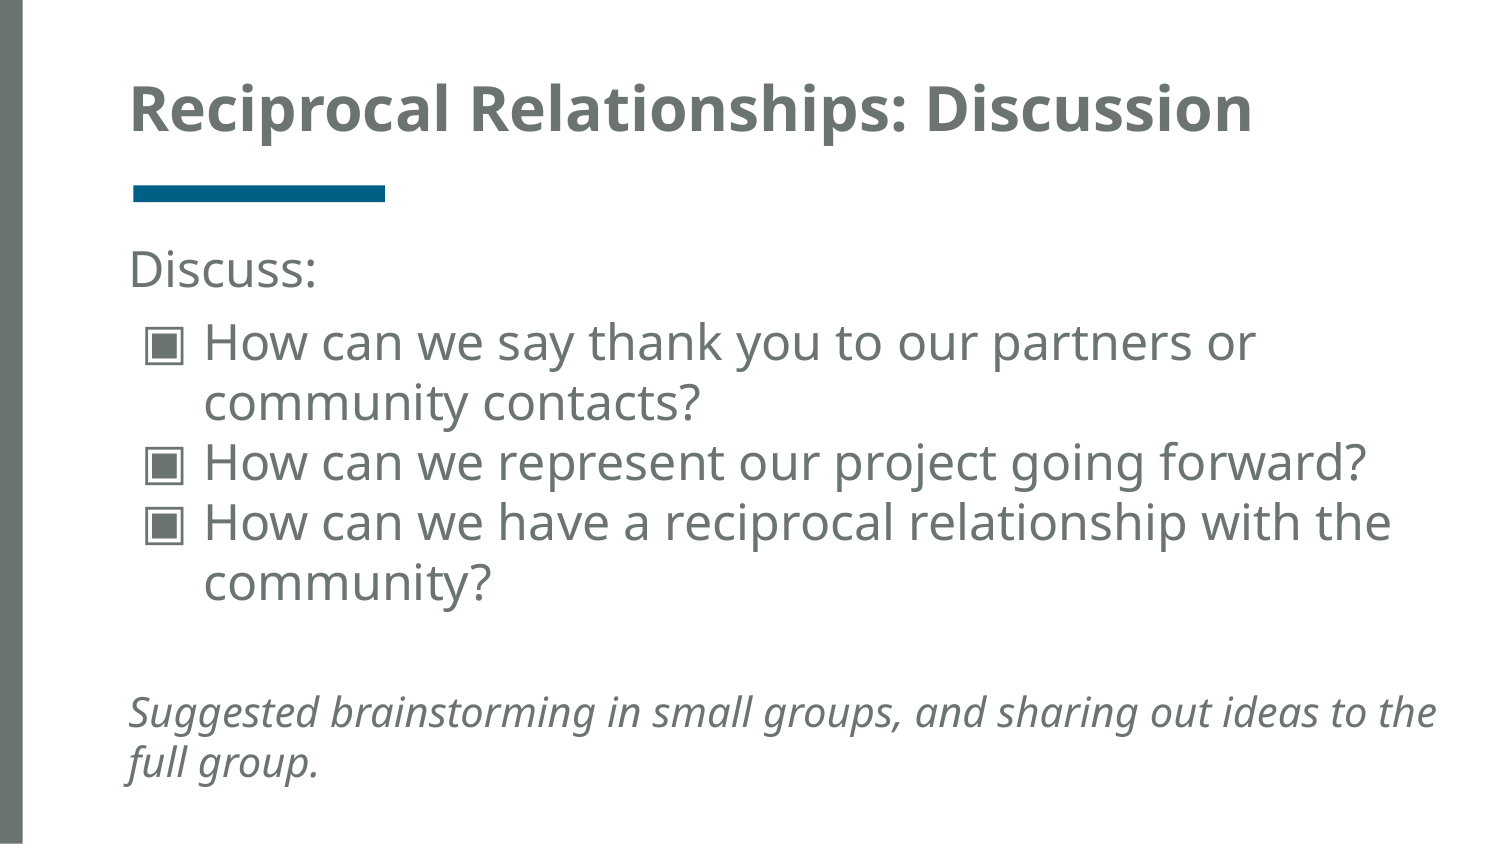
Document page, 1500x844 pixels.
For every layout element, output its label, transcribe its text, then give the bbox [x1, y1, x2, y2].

title Reciprocal Relationships: Discussion [113, 0, 1500, 159]
list Discuss: How can we say thank you to our partners or community contacts? How can we represent our project going forward? How can we have a reciprocal relationship with the community? Suggested brainstorming in small groups, and sharing out ideas to the full group. [113, 222, 1500, 766]
